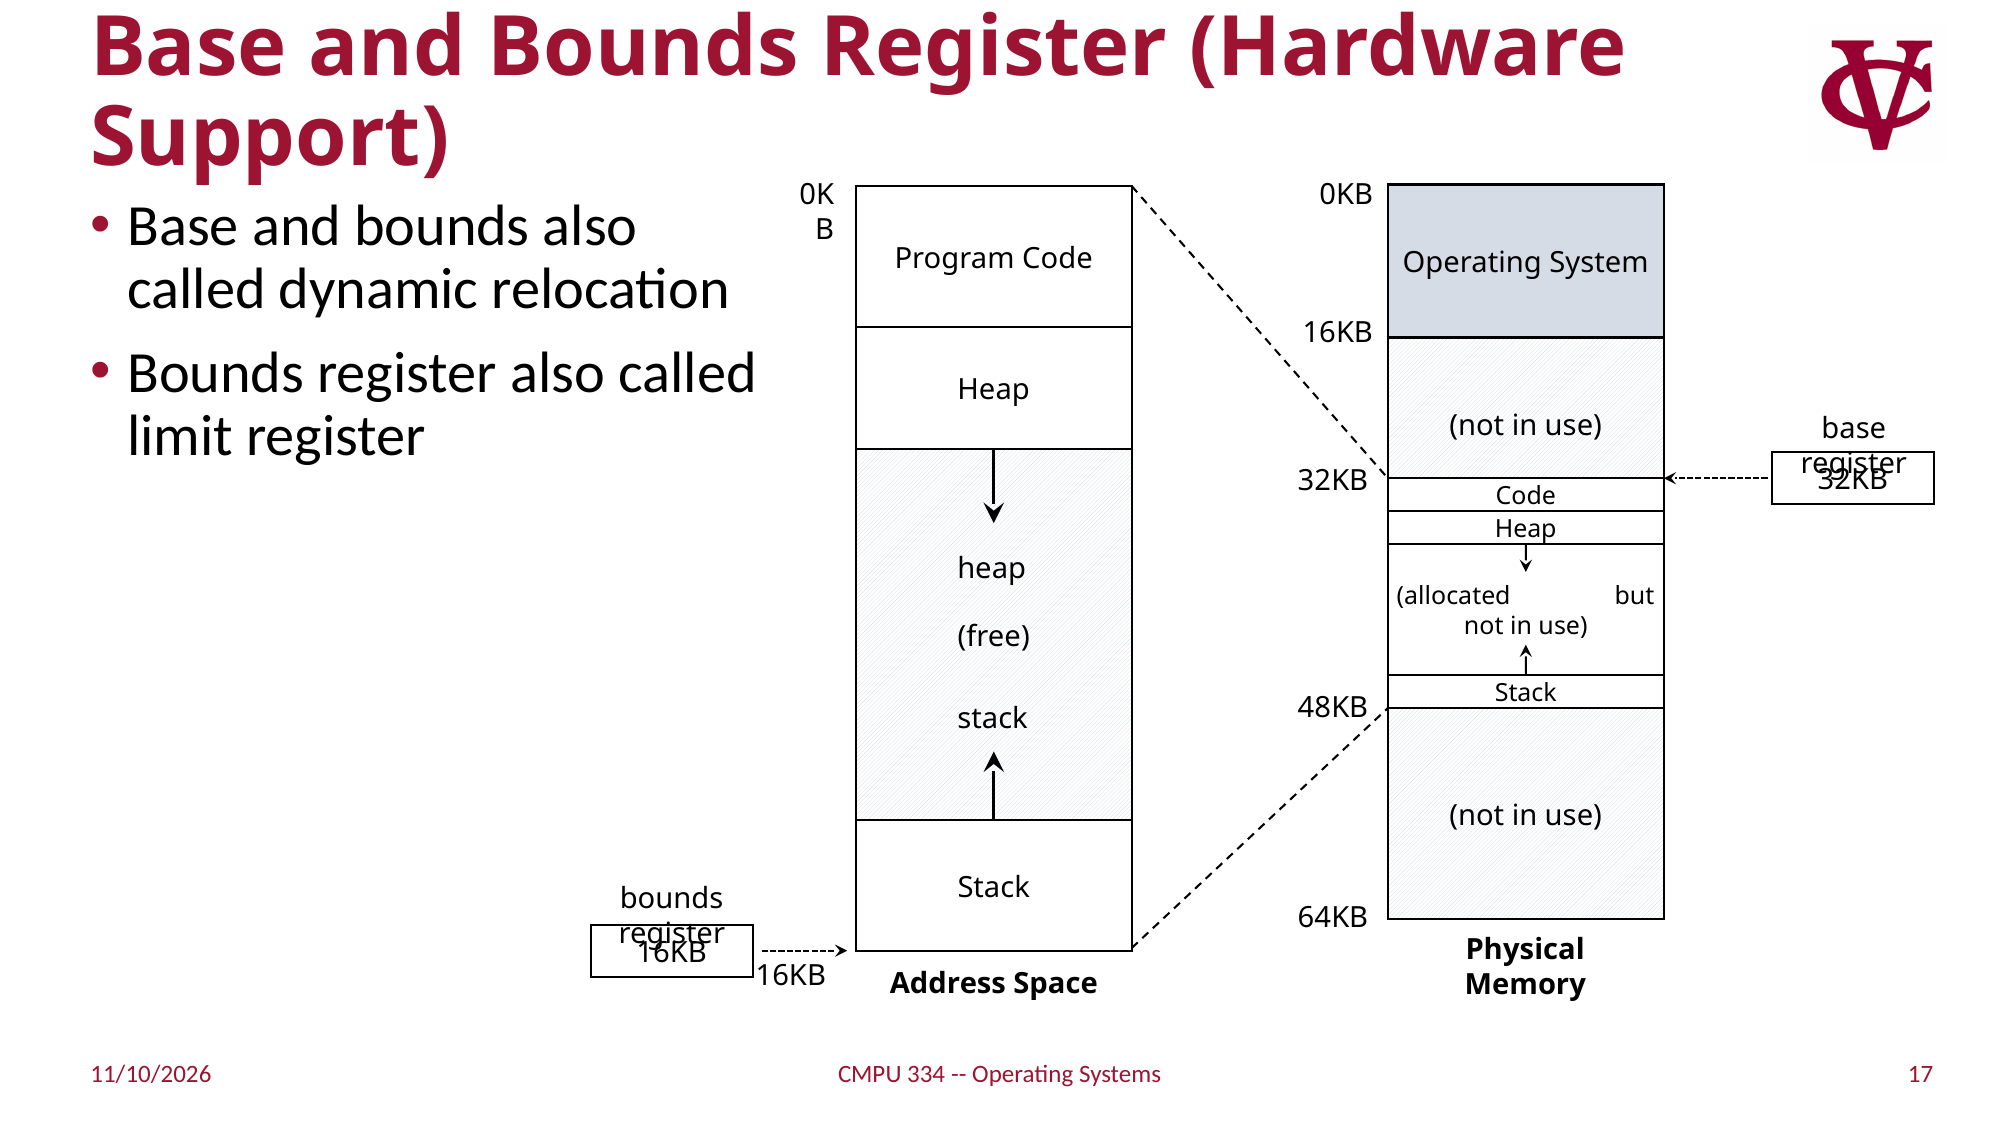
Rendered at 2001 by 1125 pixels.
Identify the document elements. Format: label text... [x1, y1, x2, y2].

footer CMPU 334 -- Operating Systems [662, 1042, 1338, 1103]
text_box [548, 167, 1958, 1008]
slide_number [75, 1042, 640, 1103]
title Base and Bounds Register (Hardware Support) [75, 37, 1793, 151]
slide_number 17 [1384, 1042, 1949, 1103]
picture [1809, 24, 1949, 164]
list Base and bounds also called dynamic relocation Bounds register also called limit register [75, 187, 548, 1006]
